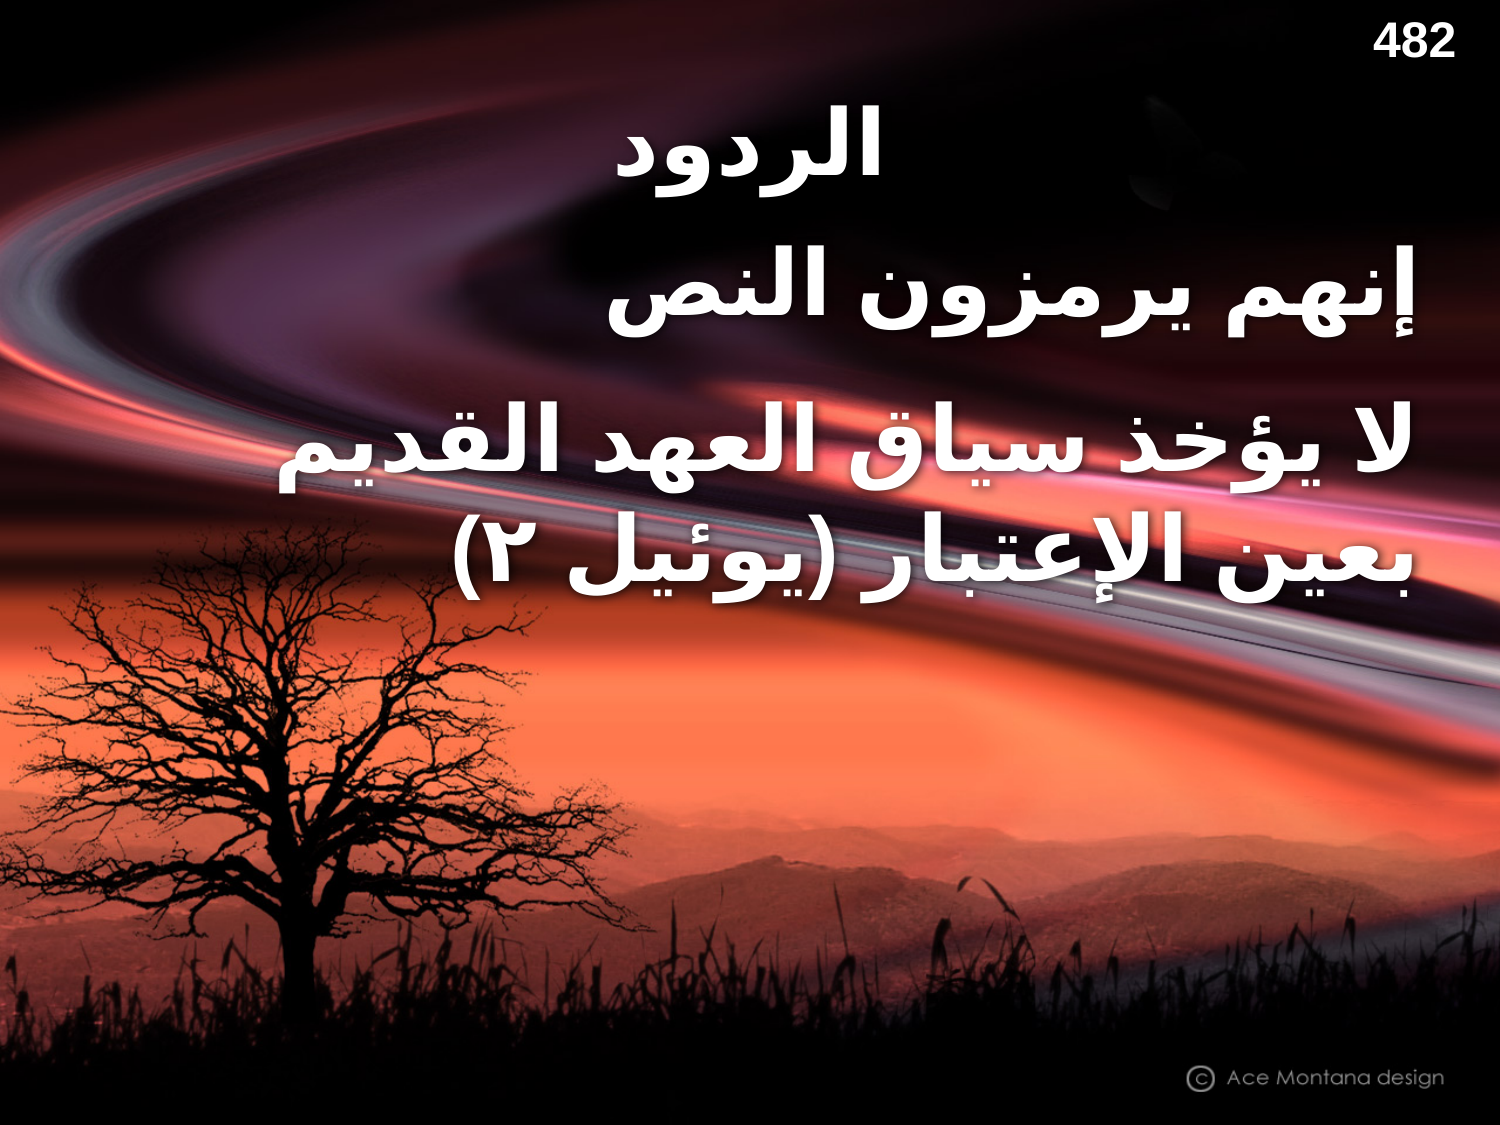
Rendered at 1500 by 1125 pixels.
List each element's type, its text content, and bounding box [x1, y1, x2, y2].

text_box 482 [1329, 0, 1500, 76]
text_box إنهم يرمزون النص لا يؤخذ سياق العهد القديم بعين الإعتبار (يوئيل ٢) [86, 216, 1437, 607]
title الردود [75, 45, 1425, 233]
picture [0, 0, 1500, 1125]
